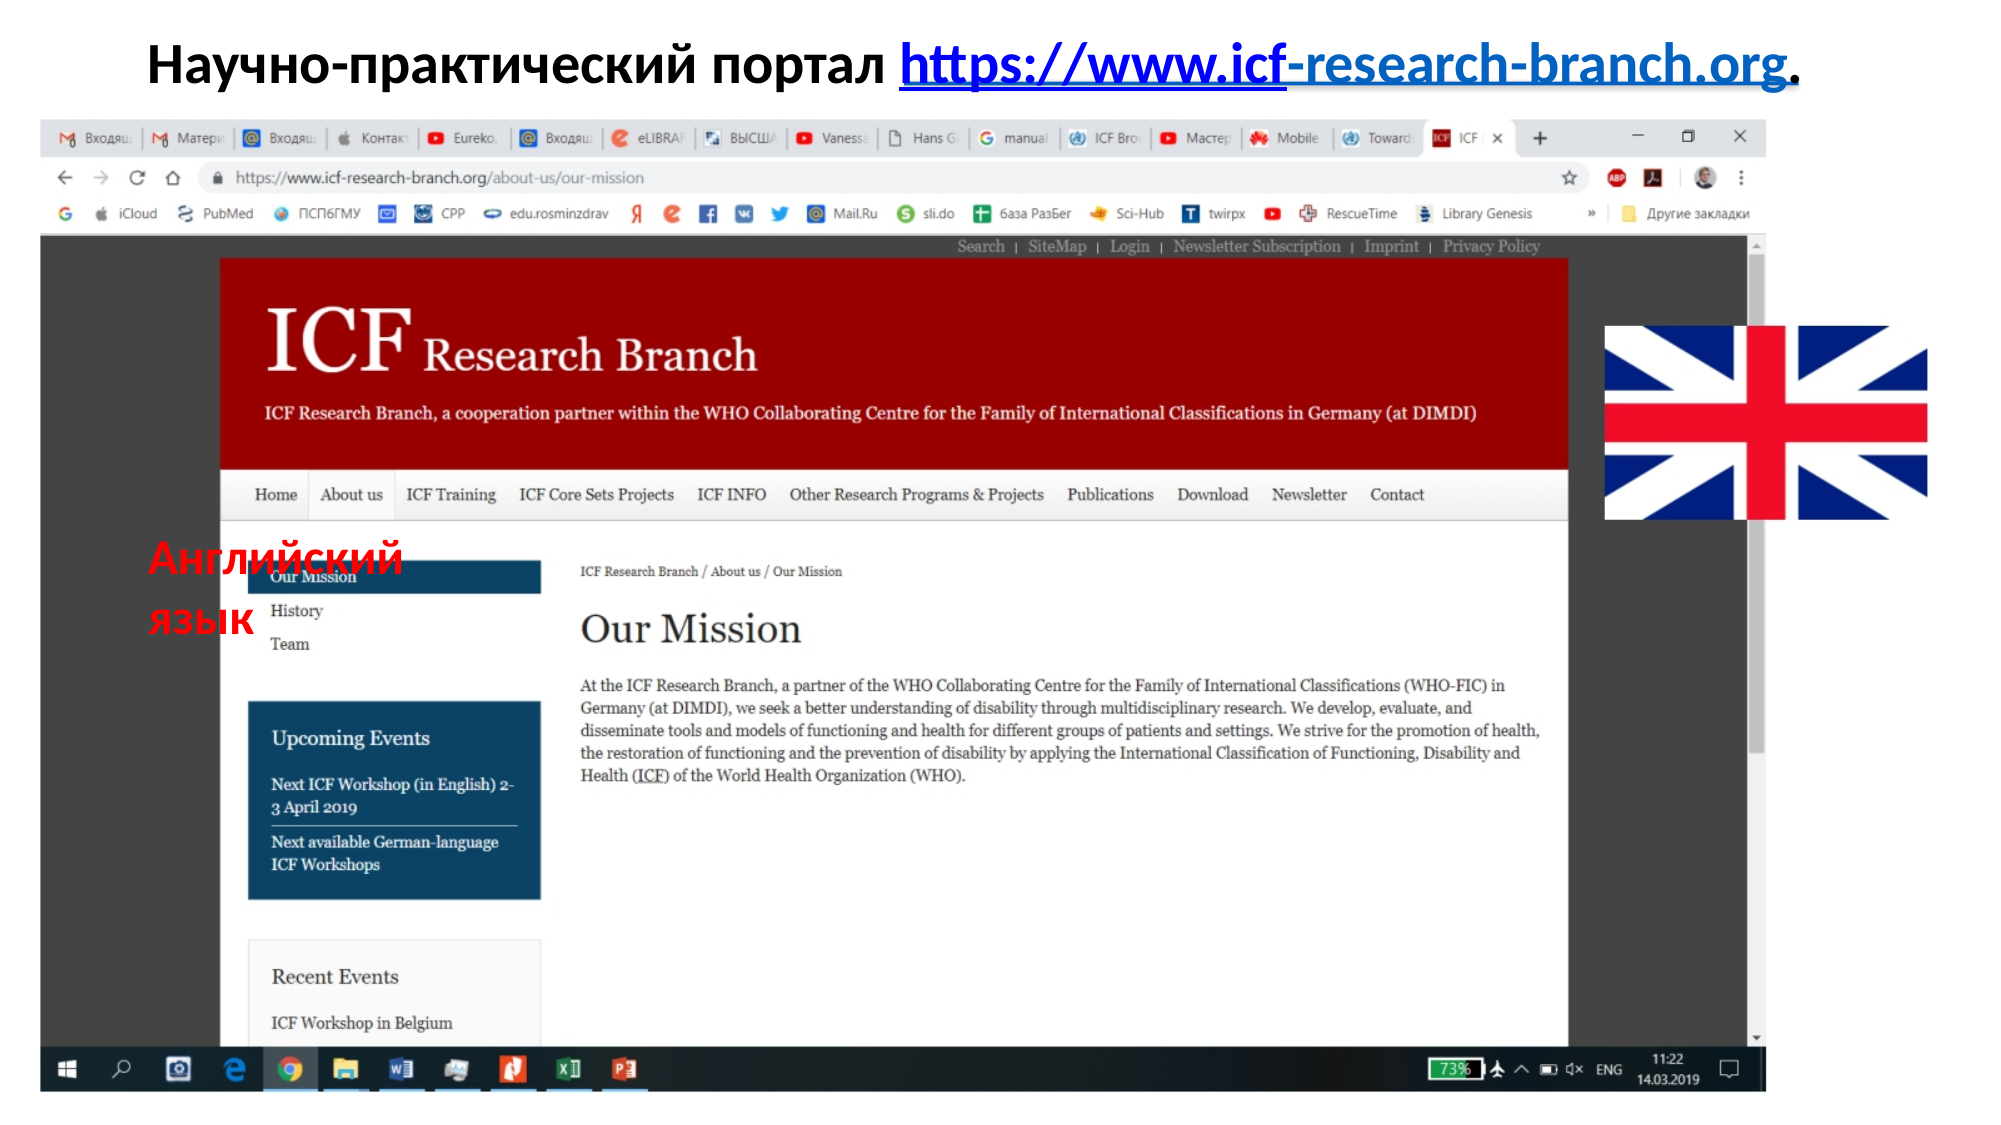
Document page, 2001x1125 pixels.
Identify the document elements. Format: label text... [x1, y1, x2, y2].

text_box Научно-практический портал https://www.icf-research-branch.org. Английский язык [147, 25, 1896, 115]
picture [38, 117, 1931, 1093]
